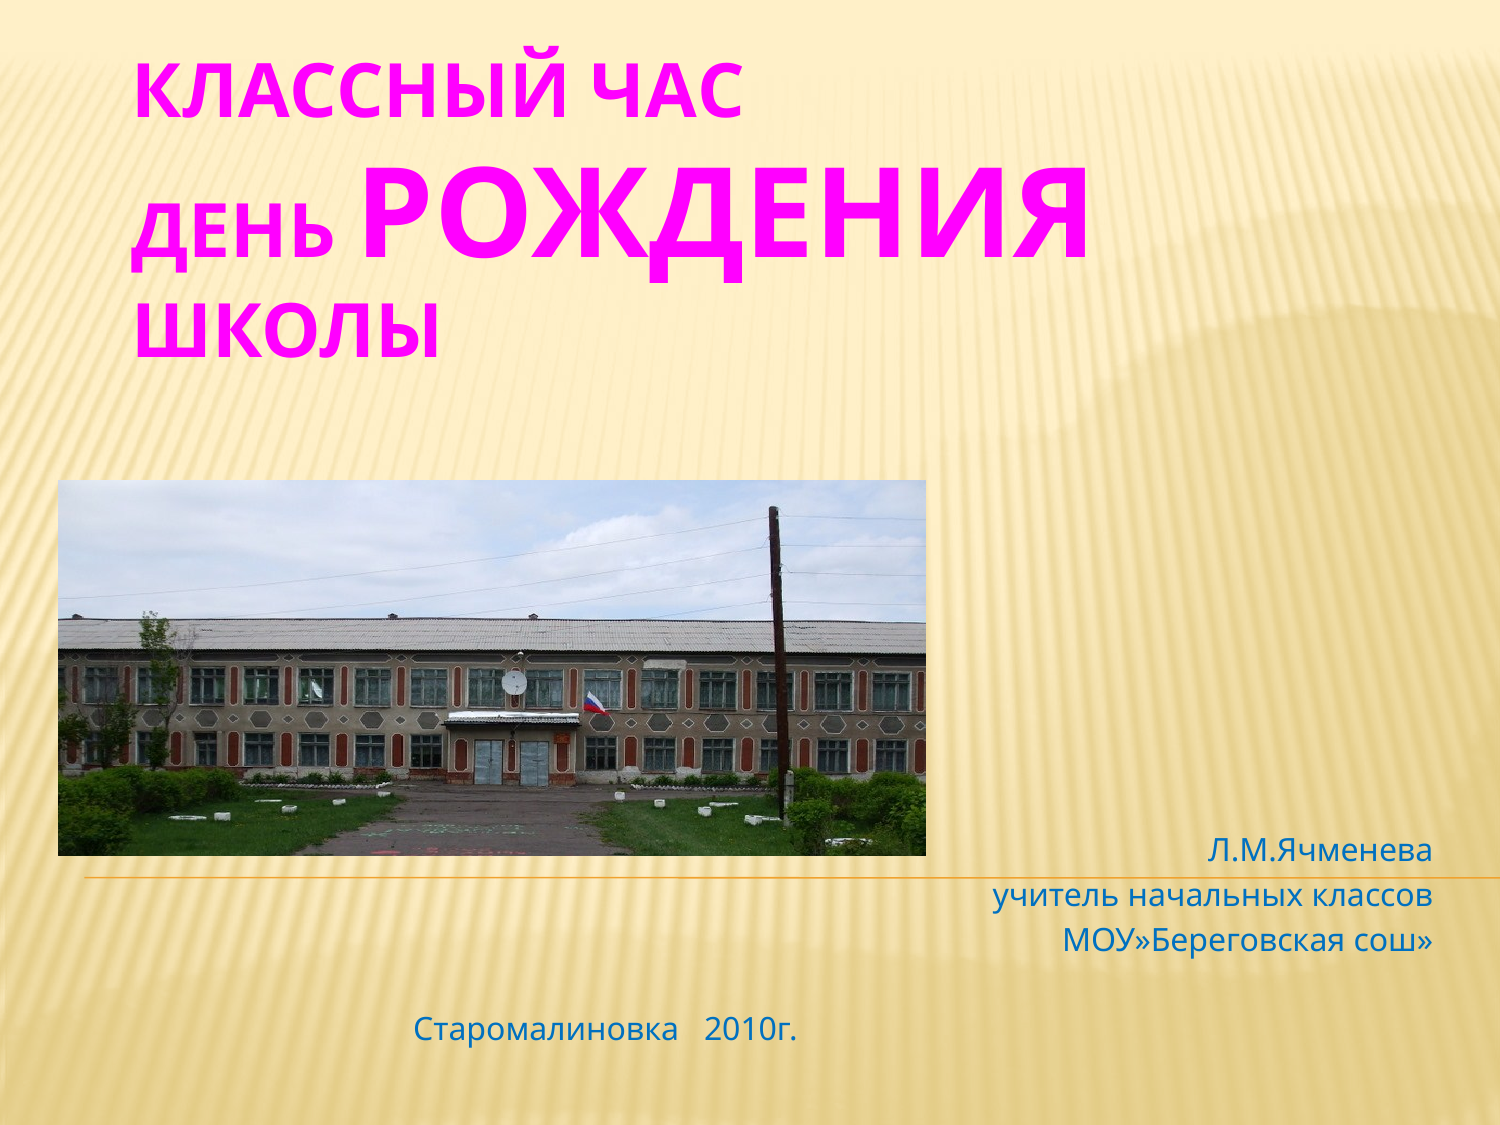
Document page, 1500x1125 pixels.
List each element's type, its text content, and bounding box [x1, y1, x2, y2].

picture [58, 480, 926, 856]
title Классный час День рождения школы [117, 35, 1393, 422]
subtitle Л.М.Ячменева учитель начальных классов МОУ»Береговская сош» Старомалиновка 2010г. [398, 820, 1449, 1055]
